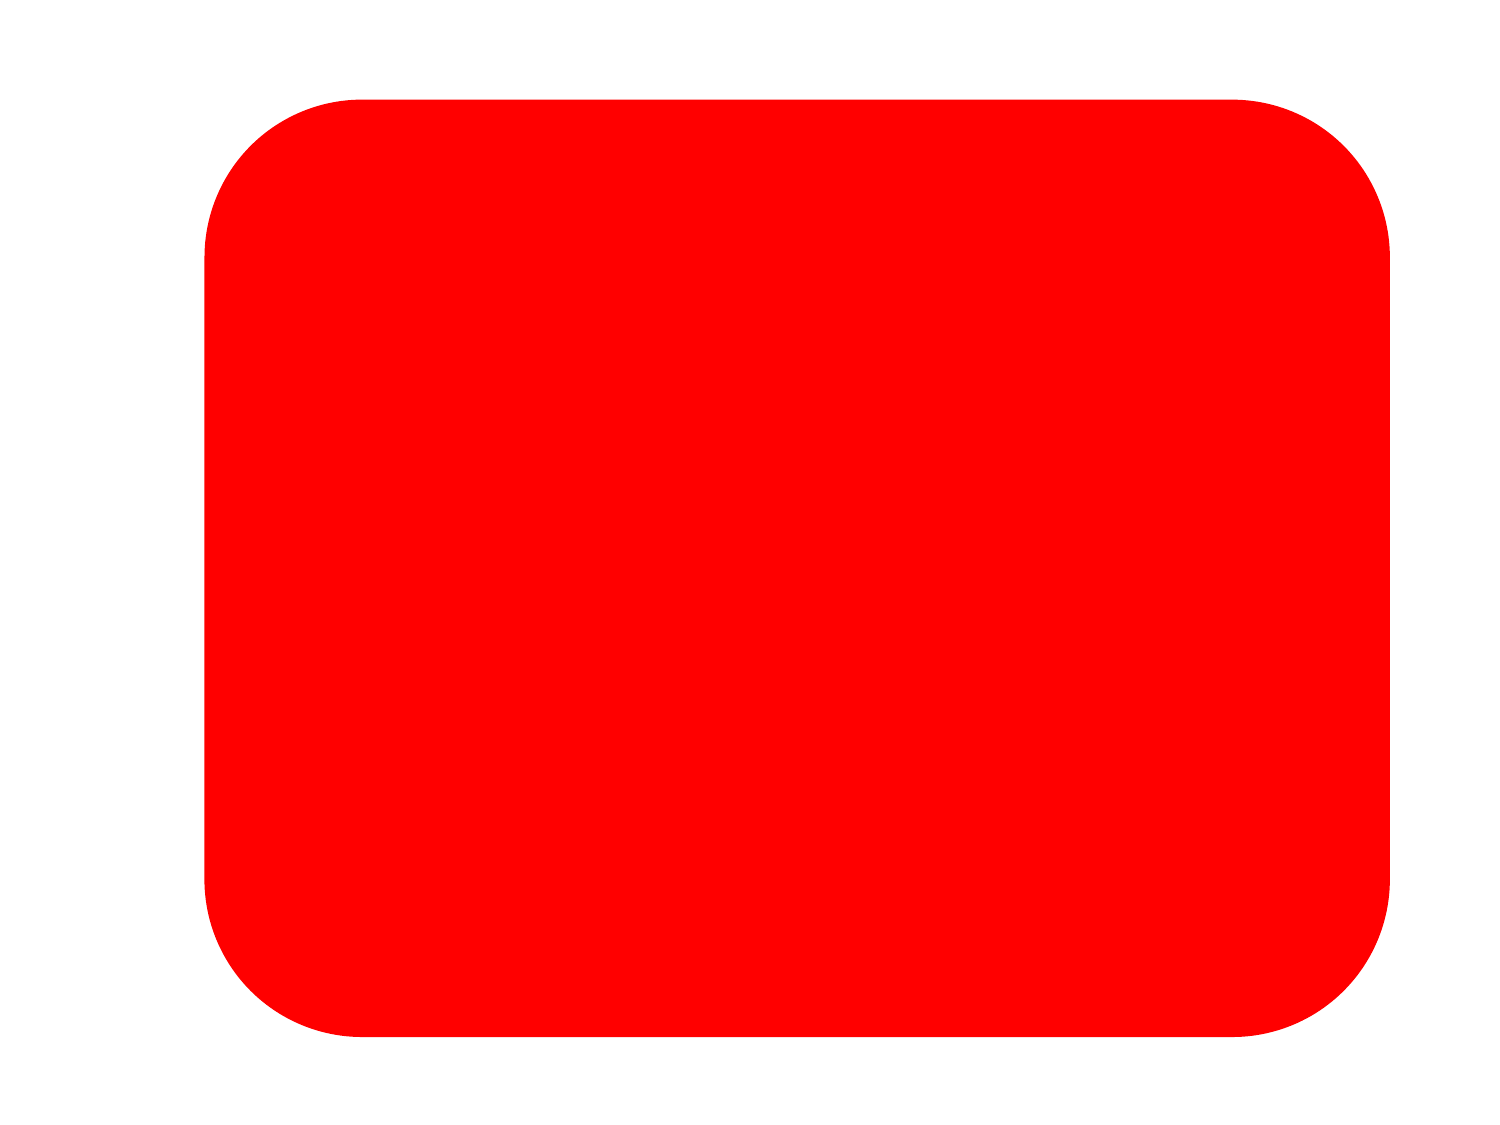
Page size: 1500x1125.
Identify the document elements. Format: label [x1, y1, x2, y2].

text_box [204, 99, 1390, 1038]
